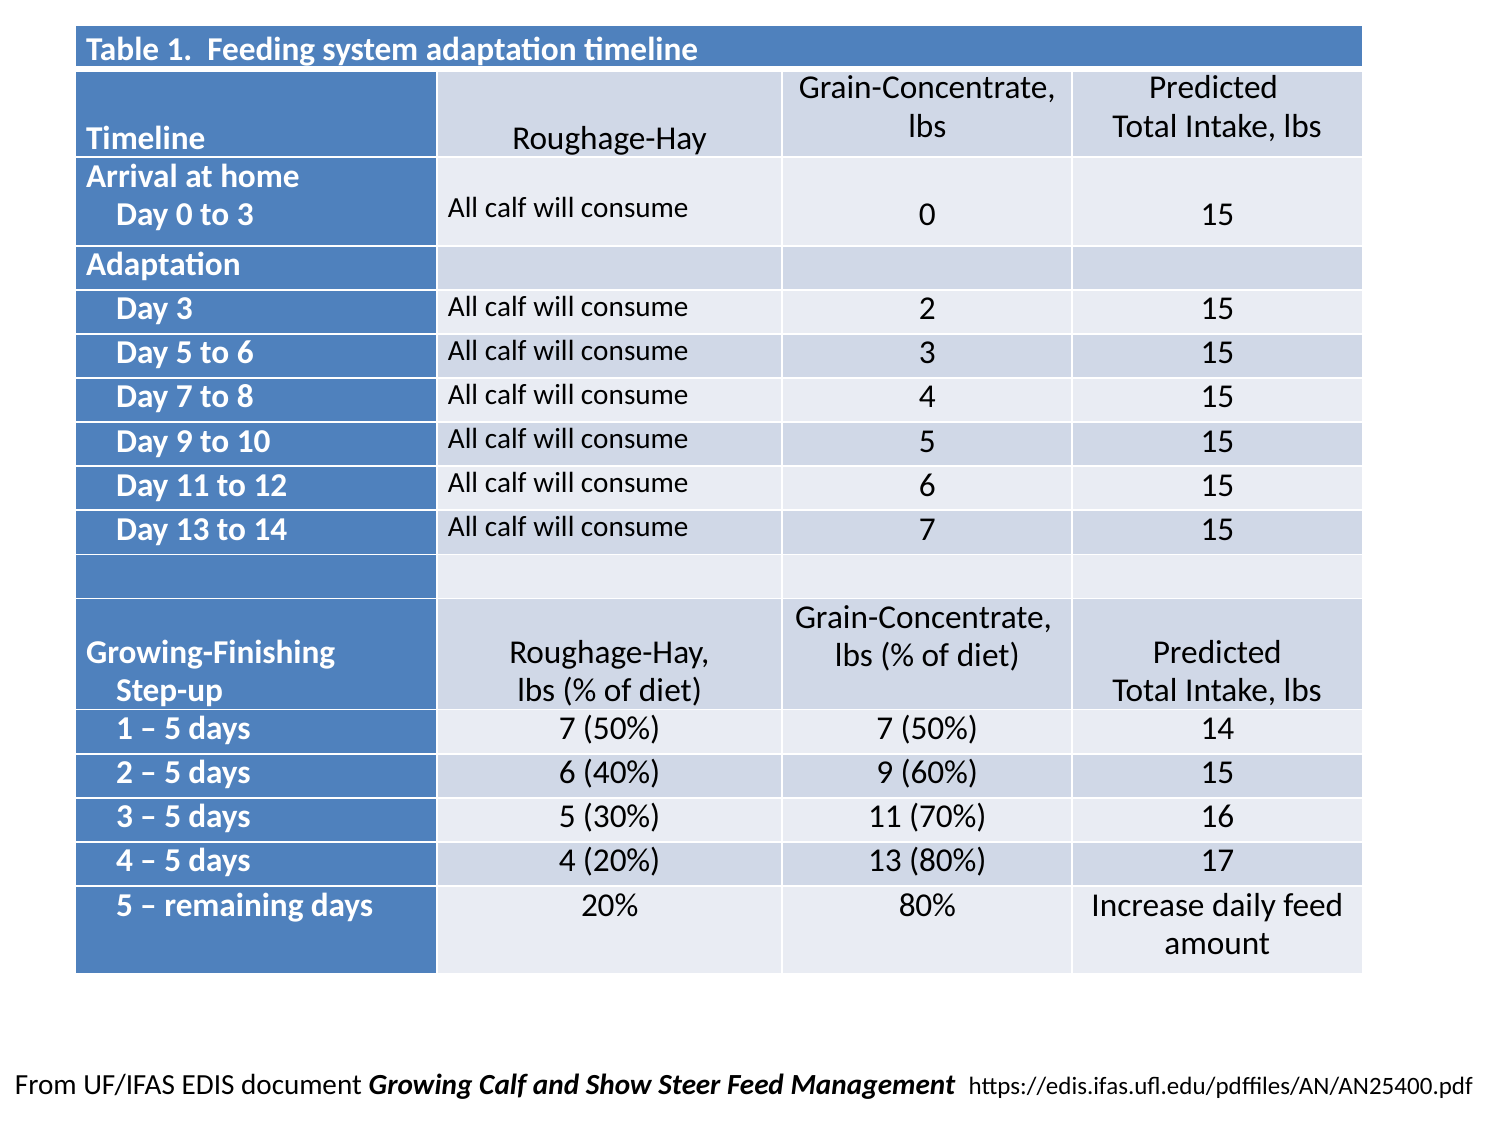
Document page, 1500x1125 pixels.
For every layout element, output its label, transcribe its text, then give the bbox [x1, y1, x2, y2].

text_box From UF/IFAS EDIS document Growing Calf and Show Steer Feed Management https://edis.ifas.ufl.edu/pdffiles/AN/AN25400.pdf [0, 1057, 1500, 1108]
table_cell Adaptation [76, 247, 436, 289]
table_cell 15 [1073, 511, 1362, 554]
table_cell 4 [783, 379, 1071, 421]
table_cell Day 9 to 10 [76, 423, 436, 465]
table_cell [1073, 555, 1362, 598]
table_cell Day 7 to 8 [76, 379, 436, 421]
table_cell 6 [783, 467, 1071, 509]
table_cell 15 [1073, 379, 1362, 421]
table_cell 17 [1073, 843, 1362, 885]
table_cell Arrival at home Day 0 to 3 [76, 158, 436, 245]
table_cell [783, 247, 1071, 254]
table_cell 16 [1073, 799, 1362, 841]
table_cell All calf will consume [438, 379, 781, 421]
table_cell 7 (50%) [438, 710, 781, 753]
table_cell All calf will consume [438, 511, 781, 554]
table_cell Roughage-Hay [438, 72, 781, 156]
table_cell 0 [783, 158, 1071, 245]
table_cell 20% [438, 887, 781, 973]
table_cell 1 – 5 days [76, 710, 436, 753]
table_cell Day 3 [76, 291, 436, 333]
table_cell 5 – remaining days [76, 887, 436, 973]
table_cell [76, 555, 436, 598]
table_cell 4 – 5 days [76, 843, 436, 885]
table_cell 3 – 5 days [76, 799, 436, 841]
table_cell All calf will consume [438, 423, 781, 465]
table_cell Grain-Concentrate, lbs (% of diet) [783, 599, 1071, 709]
table_cell 15 [1073, 755, 1362, 797]
table_cell 5 (30%) [438, 799, 781, 841]
table_cell Grain-Concentrate, lbs [783, 72, 1071, 156]
table_cell Day 5 to 6 [76, 335, 436, 377]
table_cell 7 (50%) [783, 710, 1071, 753]
table_cell 3 [783, 335, 1071, 377]
table_cell 11 (70%) [783, 799, 1071, 841]
text_box [322, 254, 1500, 330]
table_cell Roughage-Hay, lbs (% of diet) [438, 599, 781, 709]
table_cell 2 – 5 days [76, 755, 436, 797]
table_cell 14 [1073, 710, 1362, 753]
table_cell All calf will consume [438, 467, 781, 509]
table_cell Predicted Total Intake, lbs [1073, 72, 1362, 156]
table_cell 15 [1073, 335, 1362, 377]
table_cell 6 (40%) [438, 755, 781, 797]
table_cell Predicted Total Intake, lbs [1073, 599, 1362, 709]
table_cell 15 [1073, 467, 1362, 509]
table_cell 15 [1073, 423, 1362, 465]
table_cell 9 (60%) [783, 755, 1071, 797]
table_cell Day 13 to 14 [76, 511, 436, 554]
table_cell Day 11 to 12 [76, 467, 436, 509]
table_cell Increase daily feed amount [1073, 887, 1362, 973]
table_cell [1073, 247, 1362, 254]
table_cell All calf will consume [438, 335, 781, 377]
table_cell [438, 247, 781, 254]
table_cell [438, 555, 781, 598]
table_cell Growing-Finishing Step-up [76, 599, 436, 709]
table_cell 15 [1073, 158, 1362, 245]
table_cell 4 (20%) [438, 843, 781, 885]
table_cell 5 [783, 423, 1071, 465]
table_cell 80% [783, 887, 1071, 973]
table_header Table 1. Feeding system adaptation timeline [76, 26, 1362, 66]
table_cell All calf will consume [438, 158, 781, 245]
table_cell 7 [783, 511, 1071, 554]
table_cell Timeline [76, 72, 436, 156]
table_cell [783, 555, 1071, 598]
table_cell 13 (80%) [783, 843, 1071, 885]
